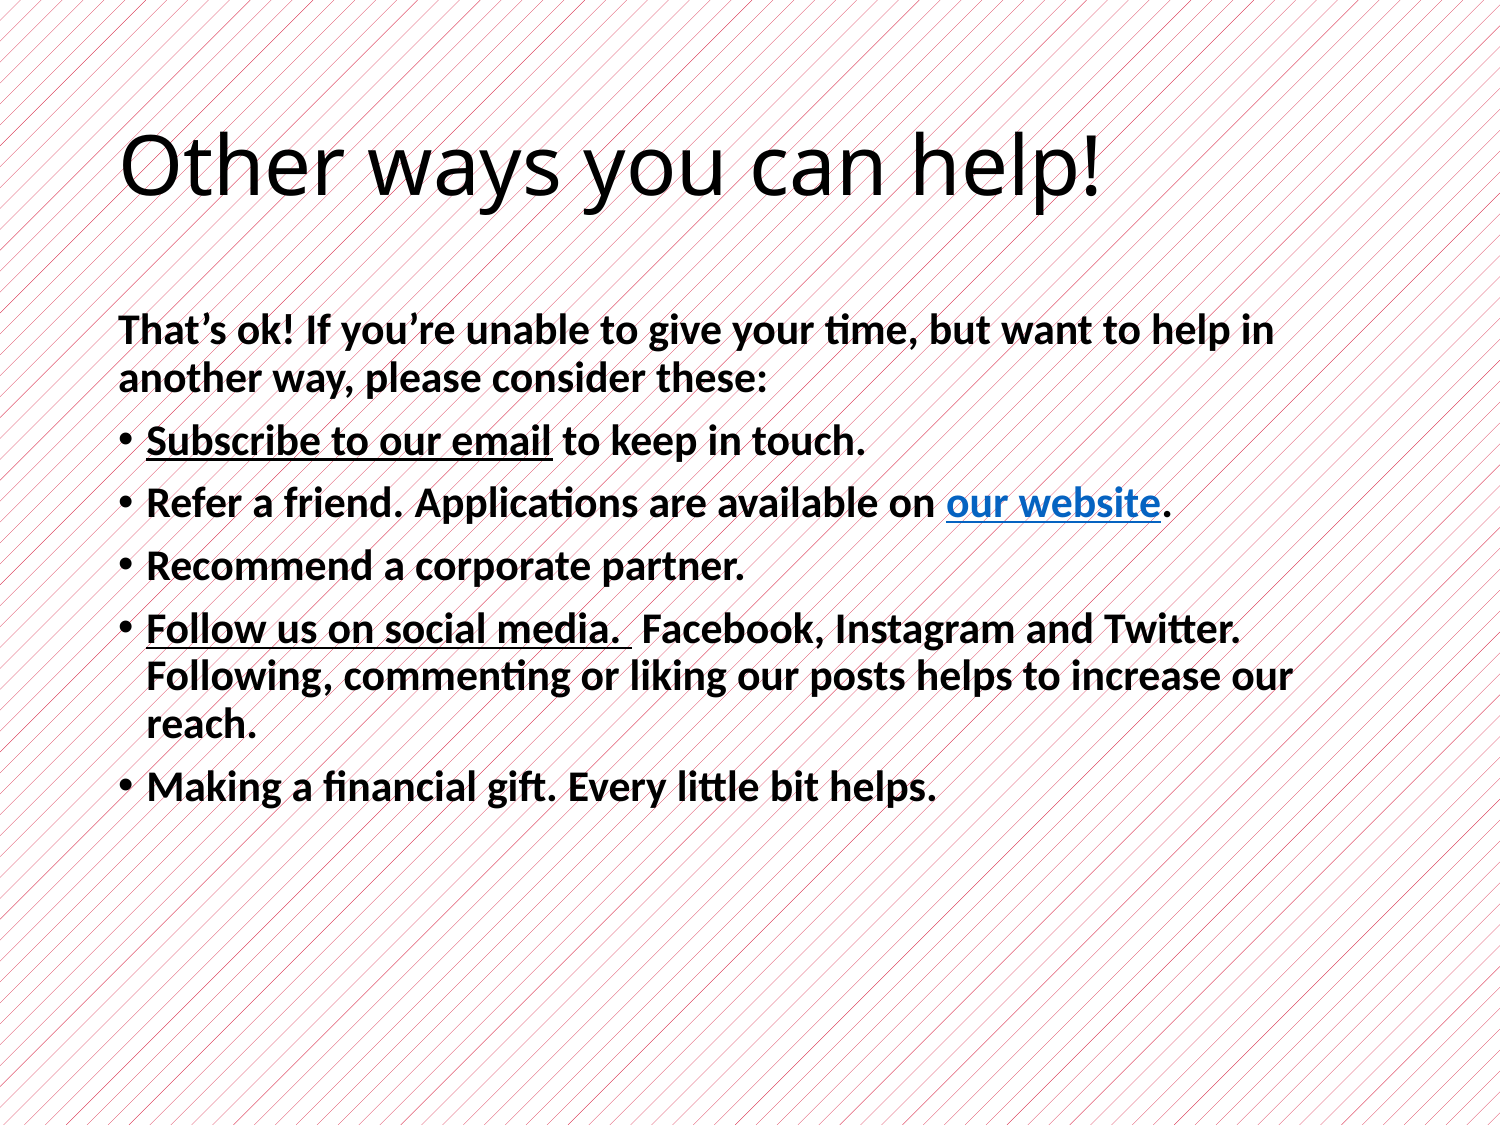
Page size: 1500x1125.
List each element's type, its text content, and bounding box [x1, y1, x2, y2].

title Other ways you can help! [103, 59, 1397, 278]
list That’s ok! If you’re unable to give your time, but want to help in another way, please consider these: Subscribe to our email to keep in touch. Refer a friend. Applications are available on our website. Recommend a corporate partner. Follow us on social media. Facebook, Instagram and Twitter. Following, commenting or liking our posts helps to increase our reach. Making a financial gift. Every little bit helps. [103, 299, 1397, 1014]
